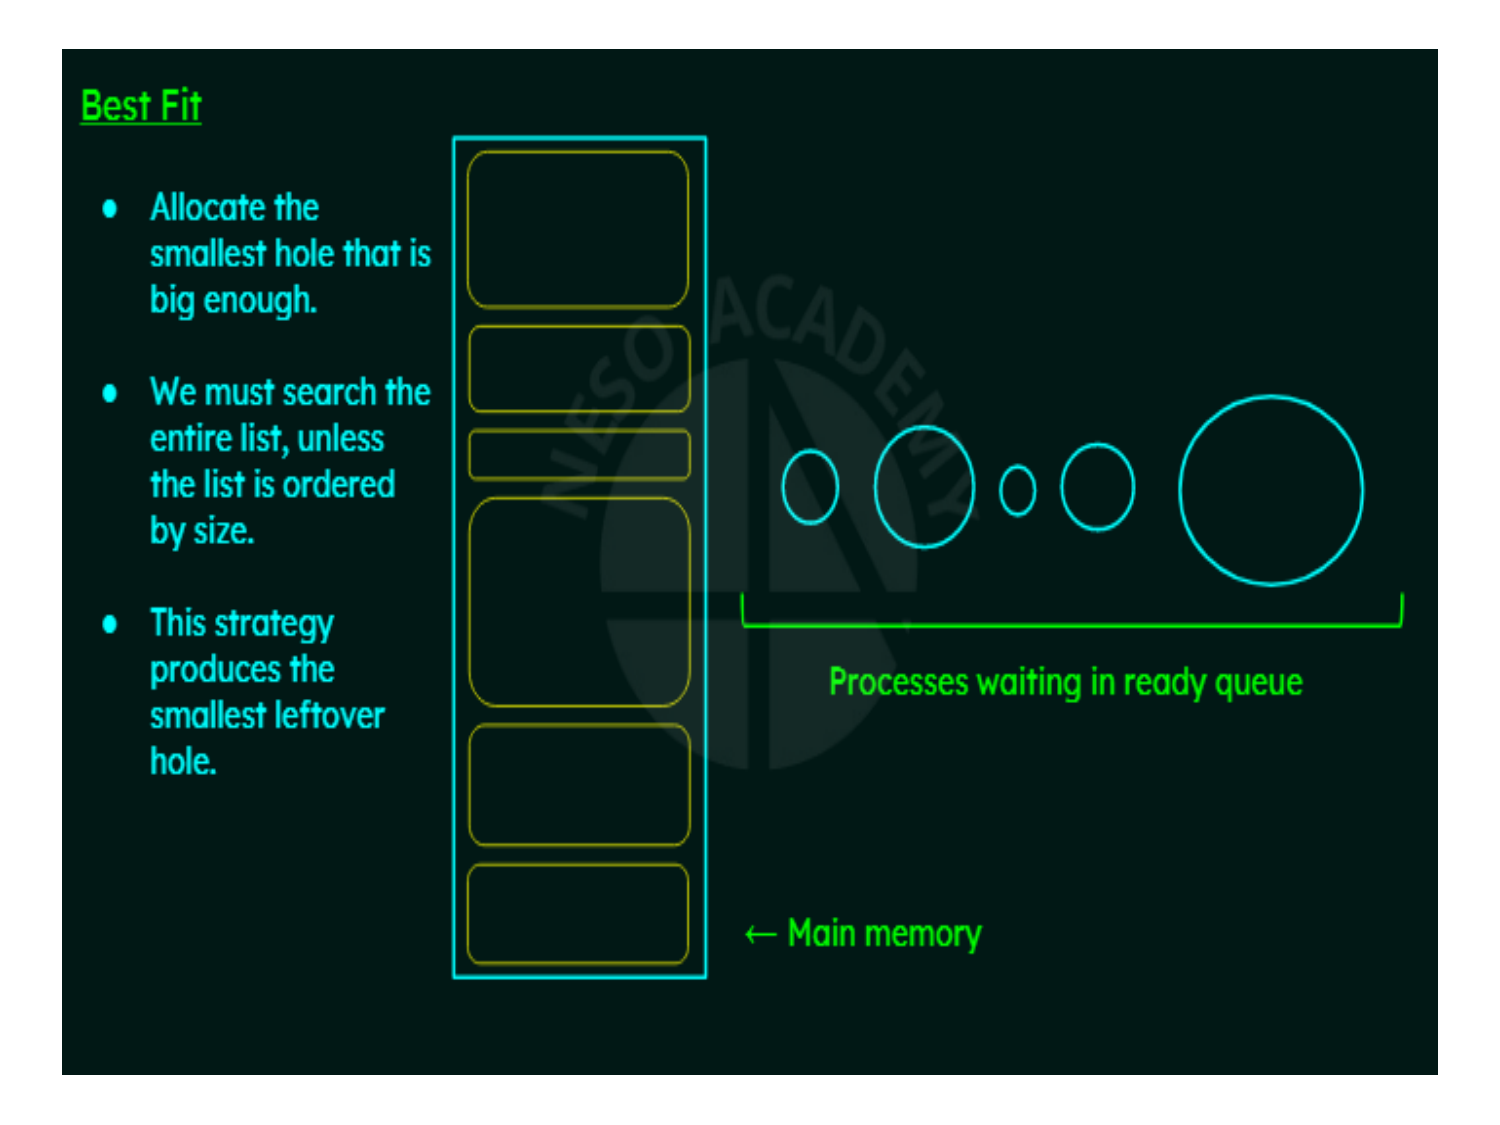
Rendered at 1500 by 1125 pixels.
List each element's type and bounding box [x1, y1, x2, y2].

list [62, 49, 1438, 1076]
